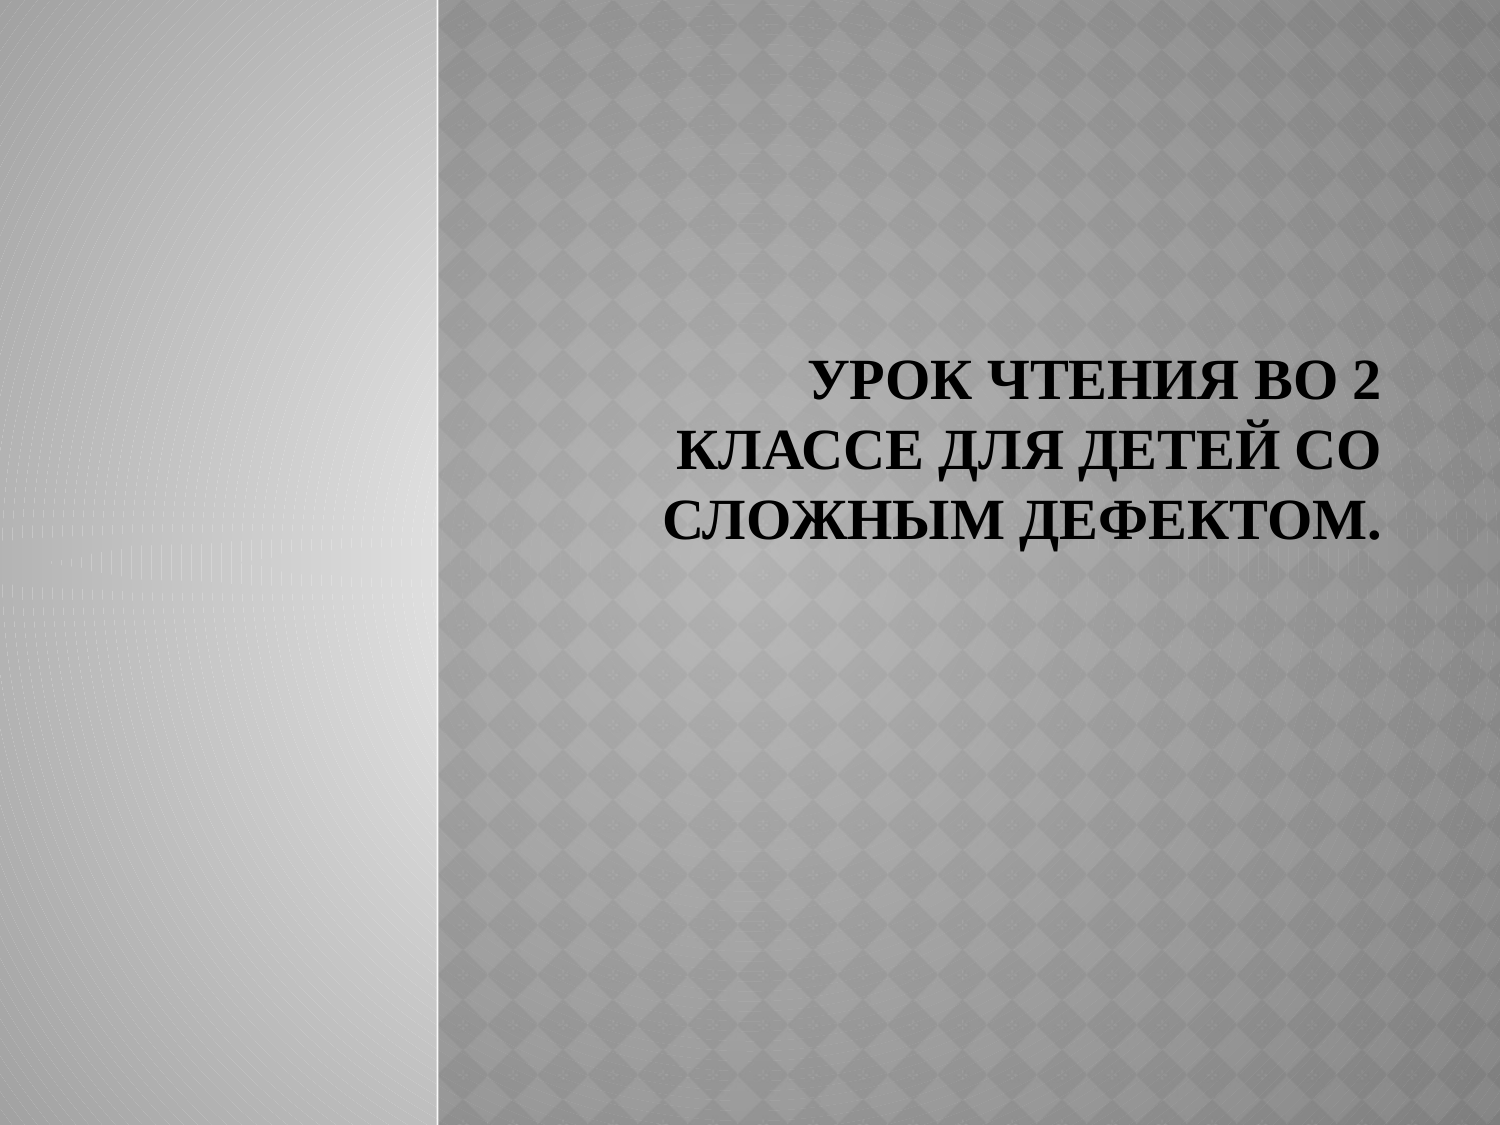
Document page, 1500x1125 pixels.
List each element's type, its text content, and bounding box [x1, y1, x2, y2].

title Урок чтения во 2 классе для детей со сложным дефектом. [552, 87, 1390, 551]
